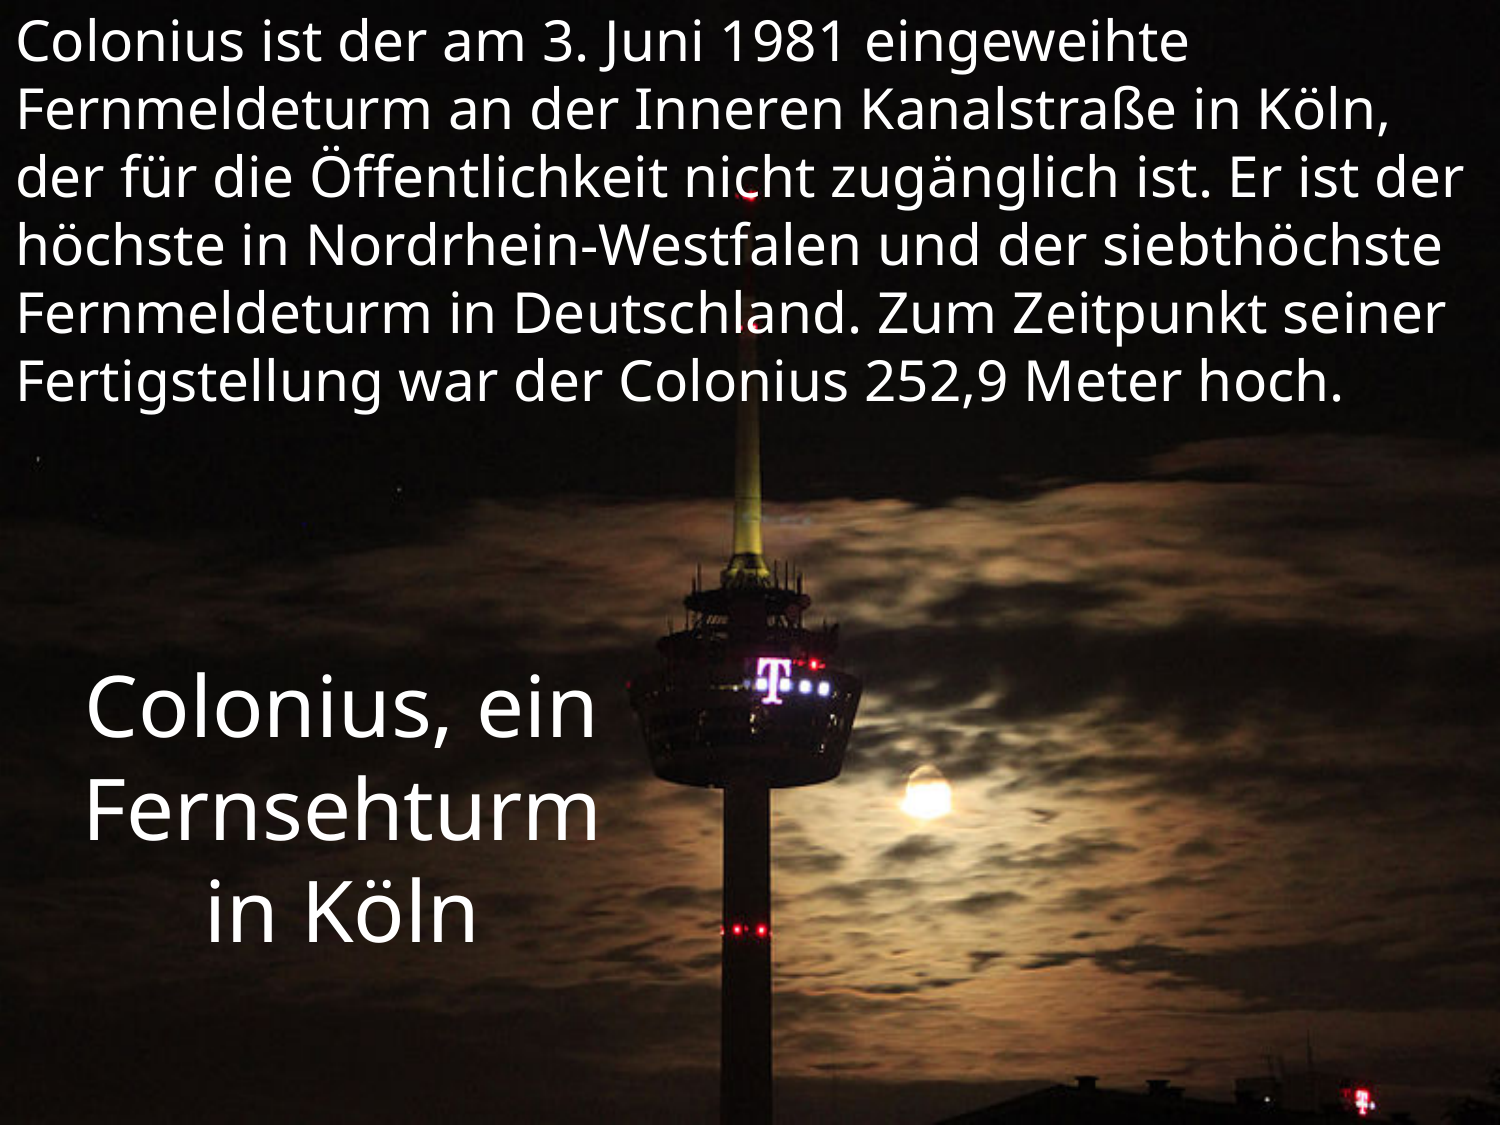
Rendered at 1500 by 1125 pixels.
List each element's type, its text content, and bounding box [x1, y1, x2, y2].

list Colonius ist der am 3. Juni 1981 eingeweihte Fernmeldeturm an der Inneren Kanalstraße in Köln, der für die Öffentlichkeit nicht zugänglich ist. Er ist der höchste in Nordrhein-Westfalen und der siebthöchste Fernmeldeturm in Deutschland. Zum Zeitpunkt seiner Fertigstellung war der Colonius 252,9 Meter hoch. [0, 0, 1483, 475]
picture [0, 0, 1500, 1125]
title Colonius, ein Fernsehturm in Köln [64, 609, 621, 1105]
